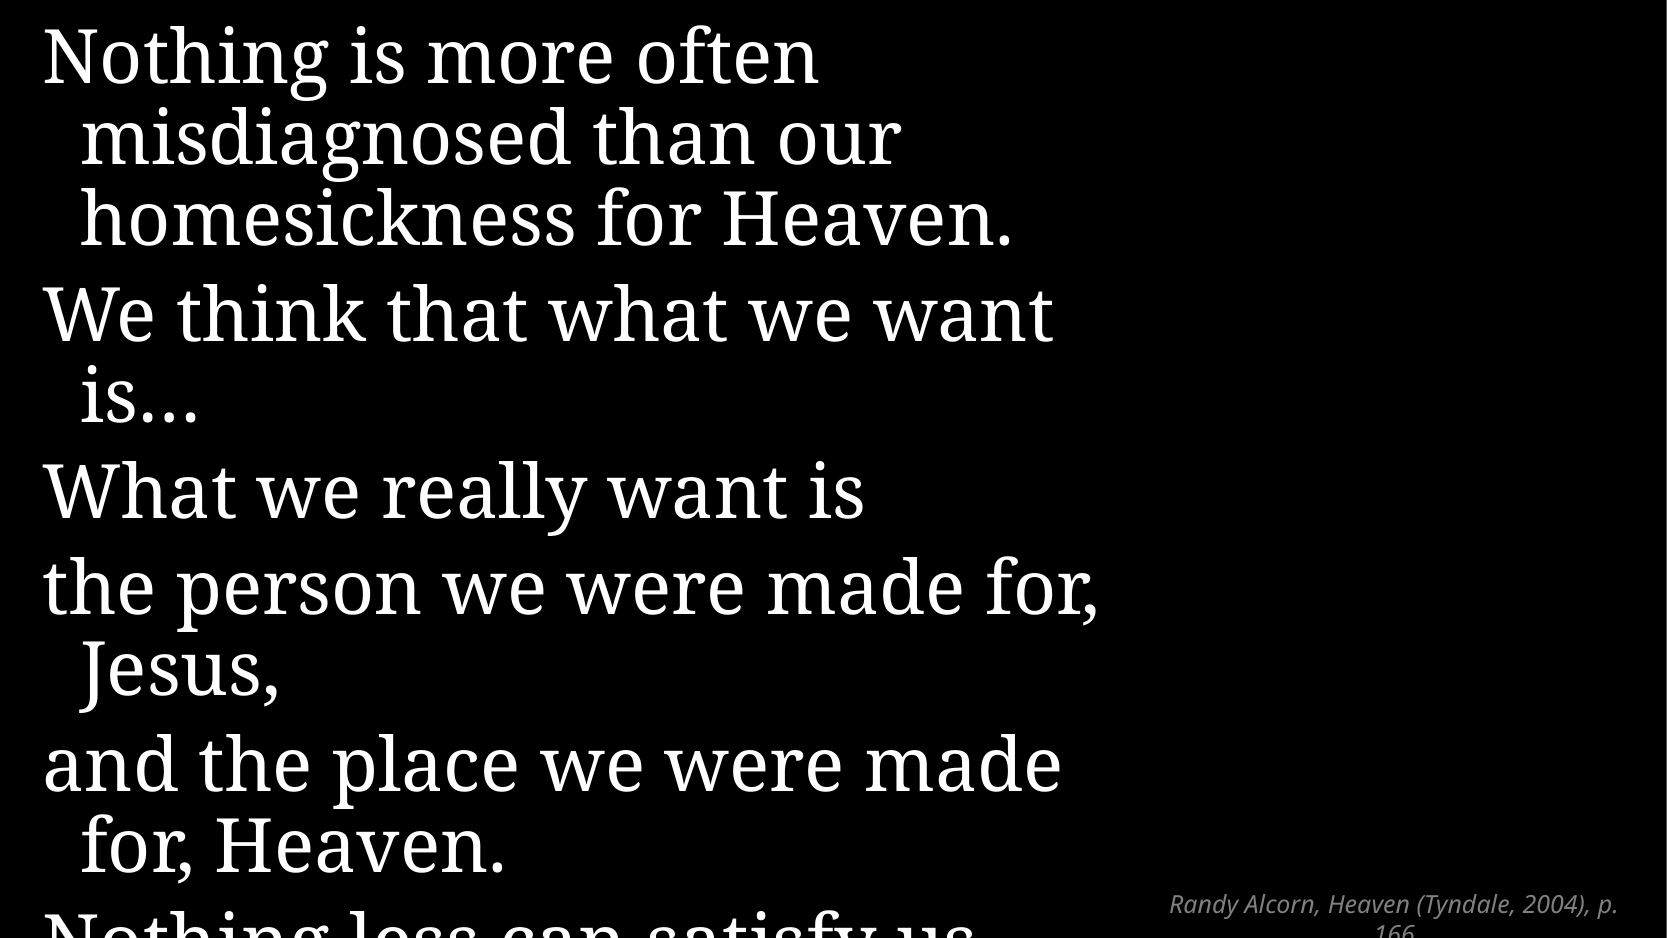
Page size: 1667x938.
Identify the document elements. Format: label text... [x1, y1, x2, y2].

list Nothing is more often misdiagnosed than our homesickness for Heaven. We think that what we want is… What we really want is the person we were made for, Jesus, and the place we were made for, Heaven. Nothing less can satisfy us. [27, 11, 1122, 918]
title Randy Alcorn, Heaven (Tyndale, 2004), p. 166 [1133, 881, 1656, 924]
